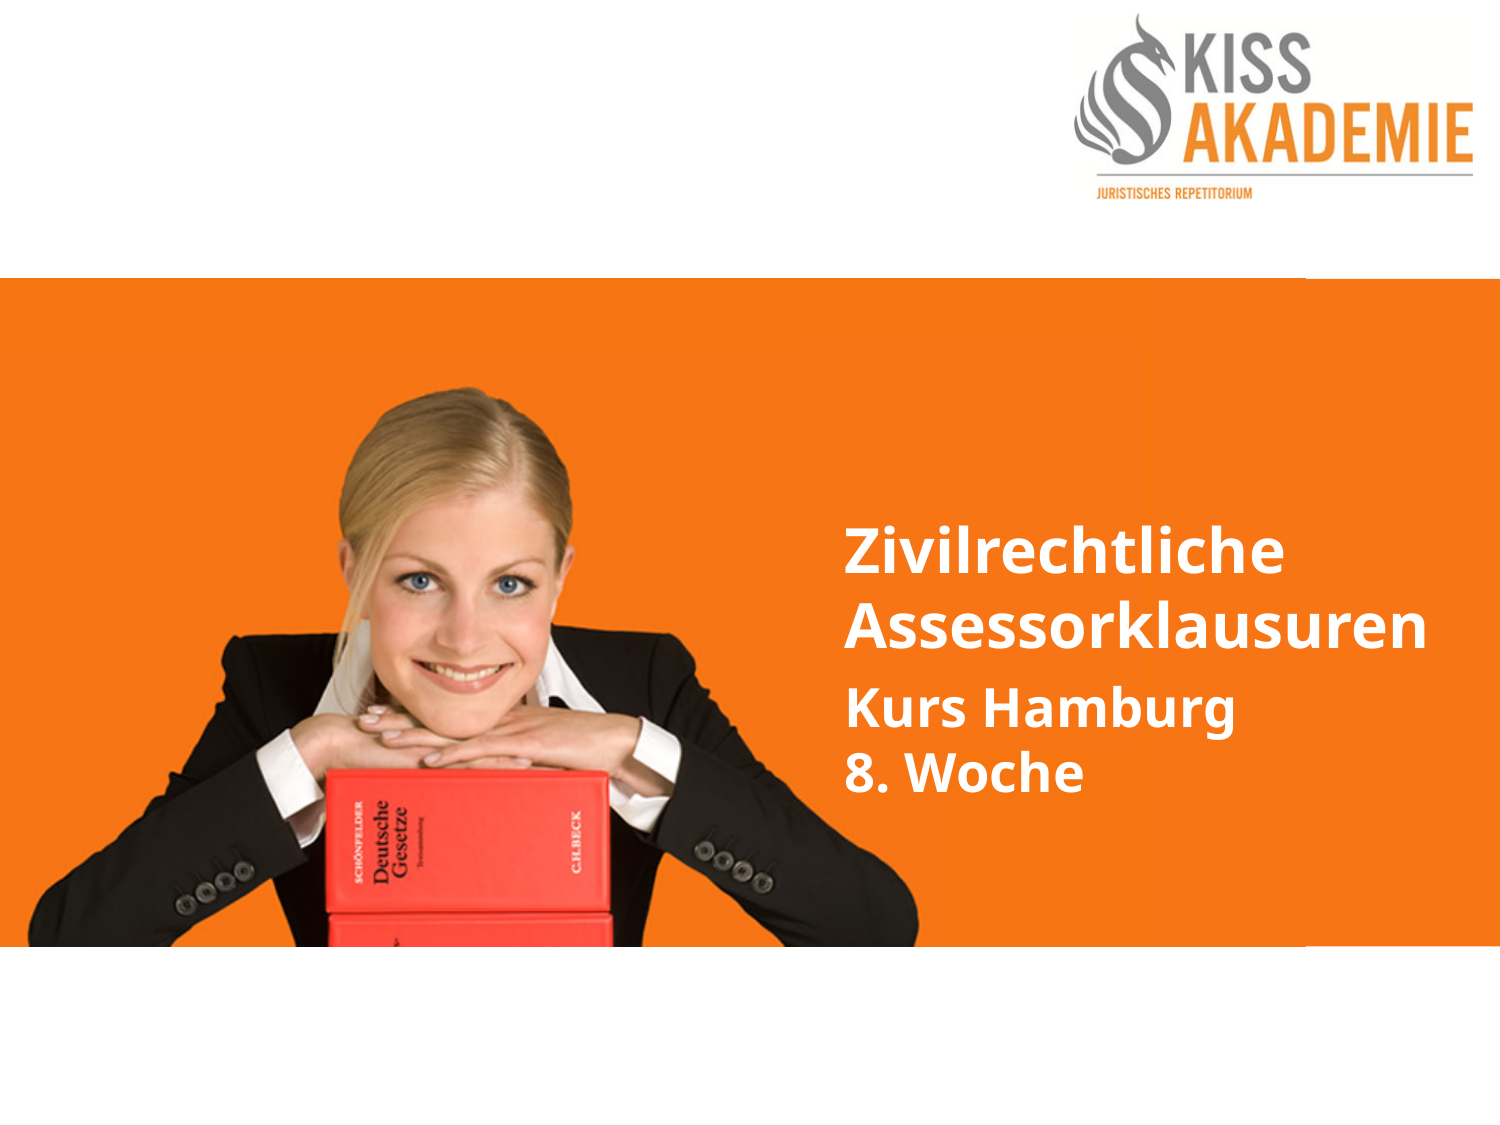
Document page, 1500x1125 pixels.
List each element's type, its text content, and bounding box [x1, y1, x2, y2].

text_box Zivilrechtliche Assessorklausuren Kurs Hamburg 8. Woche [844, 511, 1483, 804]
picture [0, 278, 1151, 947]
picture [1074, 13, 1473, 203]
